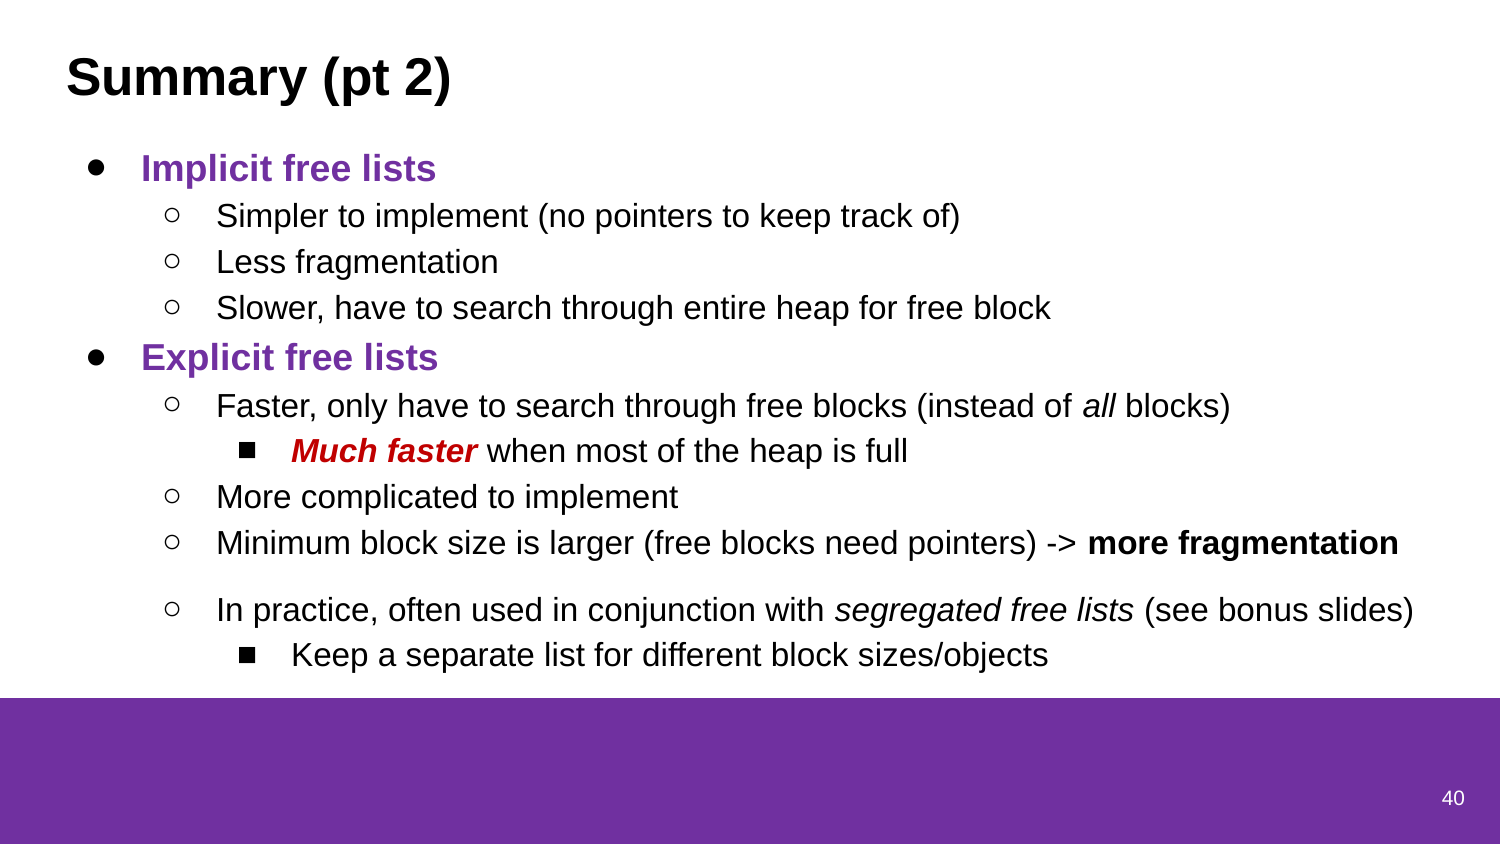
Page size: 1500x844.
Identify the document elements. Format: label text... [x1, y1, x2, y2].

picture [0, 0, 1500, 698]
list Implicit free lists Simpler to implement (no pointers to keep track of) Less fragmentation Slower, have to search through entire heap for free block Explicit free lists Faster, only have to search through free blocks (instead of all blocks) Much faster when most of the heap is full More complicated to implement Minimum block size is larger (free blocks need pointers) -> more fragmentation In practice, often used in conjunction with segregated free lists (see bonus slides) Keep a separate list for different block sizes/objects [51, 121, 1449, 699]
title Summary (pt 2) [51, 27, 1449, 121]
slide_number 40 [1389, 764, 1480, 830]
